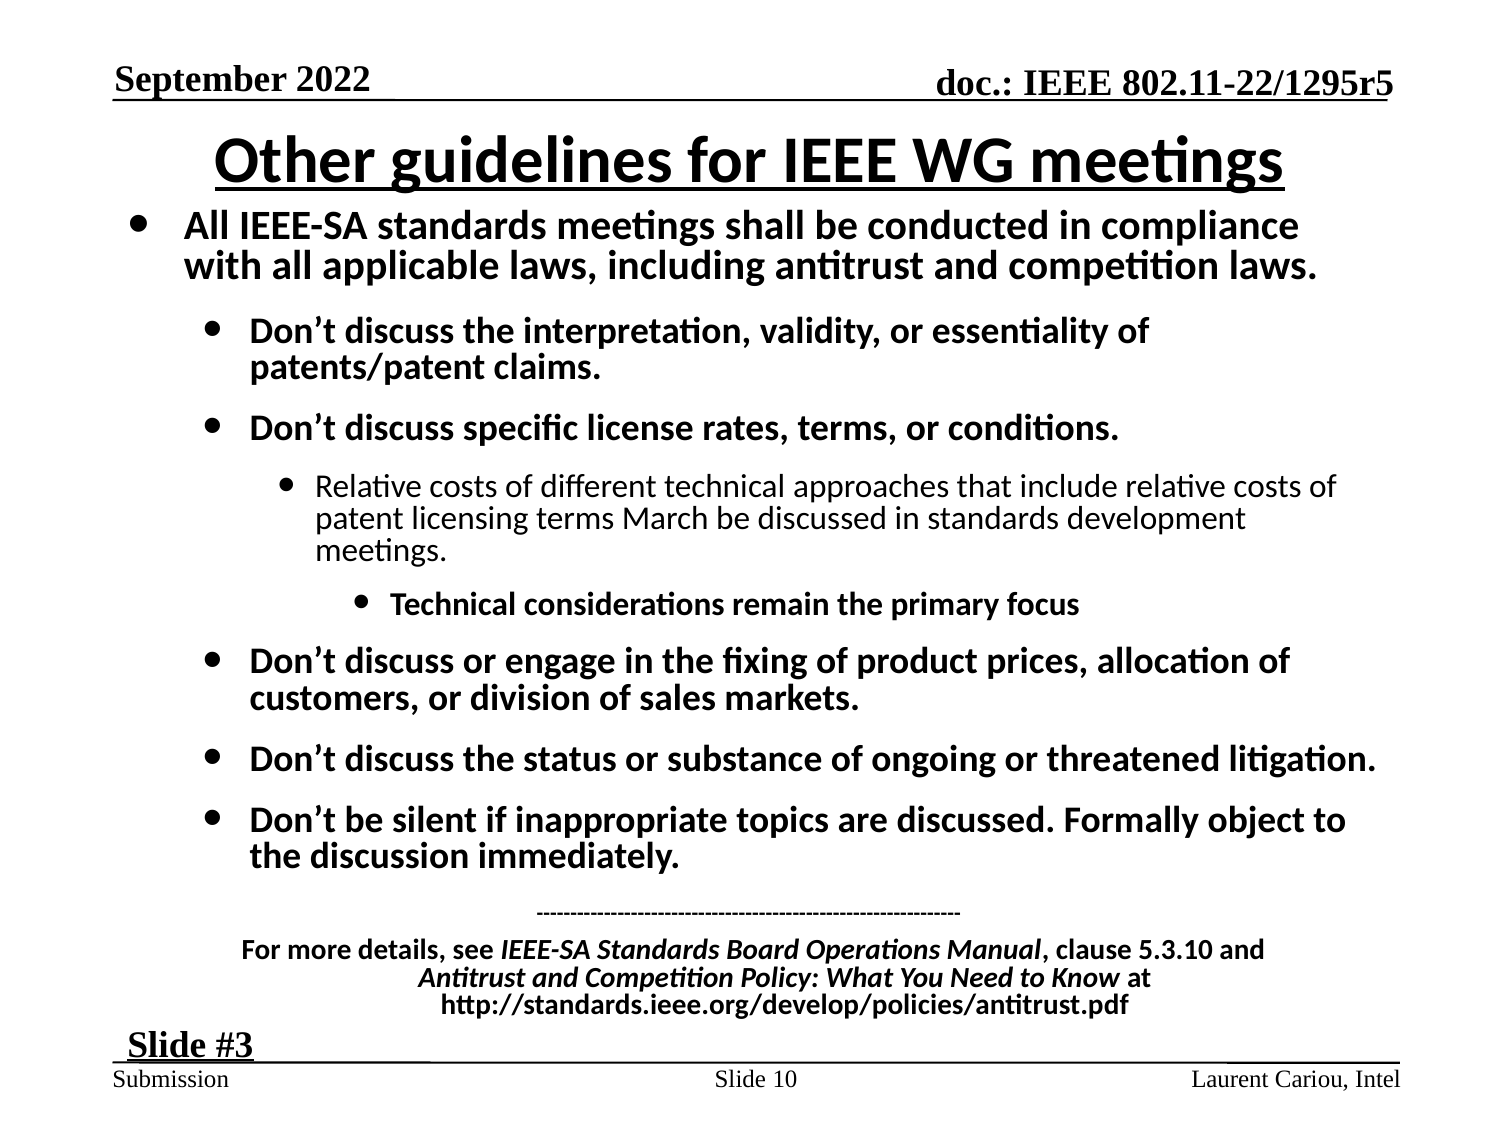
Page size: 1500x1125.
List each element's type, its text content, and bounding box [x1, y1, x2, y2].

slide_number Slide 10 [712, 1061, 800, 1123]
title Other guidelines for IEEE WG meetings [112, 112, 1388, 199]
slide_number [114, 54, 493, 100]
footer Laurent Cariou, Intel [878, 1061, 1402, 1093]
list All IEEE-SA standards meetings shall be conducted in compliance with all applicable laws, including antitrust and competition laws. Don’t discuss the interpretation, validity, or essentiality of patents/patent claims. Don’t discuss specific license rates, terms, or conditions. Relative costs of different technical approaches that include relative costs of patent licensing terms March be discussed in standards development meetings. Technical considerations remain the primary focus Don’t discuss or engage in the fixing of product prices, allocation of customers, or division of sales markets. Don’t discuss the status or substance of ongoing or threatened litigation. Don’t be silent if inappropriate topics are discussed. Formally object to the discussion immediately. --------------------------------------------------------------- For more details, see IEEE-SA Standards Board Operations Manual, clause 5.3.10 and Antitrust and Competition Policy: What You Need to Know at http://standards.ieee.org/develop/policies/antitrust.pdf [112, 199, 1402, 1063]
text_box Slide #3 [112, 1012, 269, 1073]
